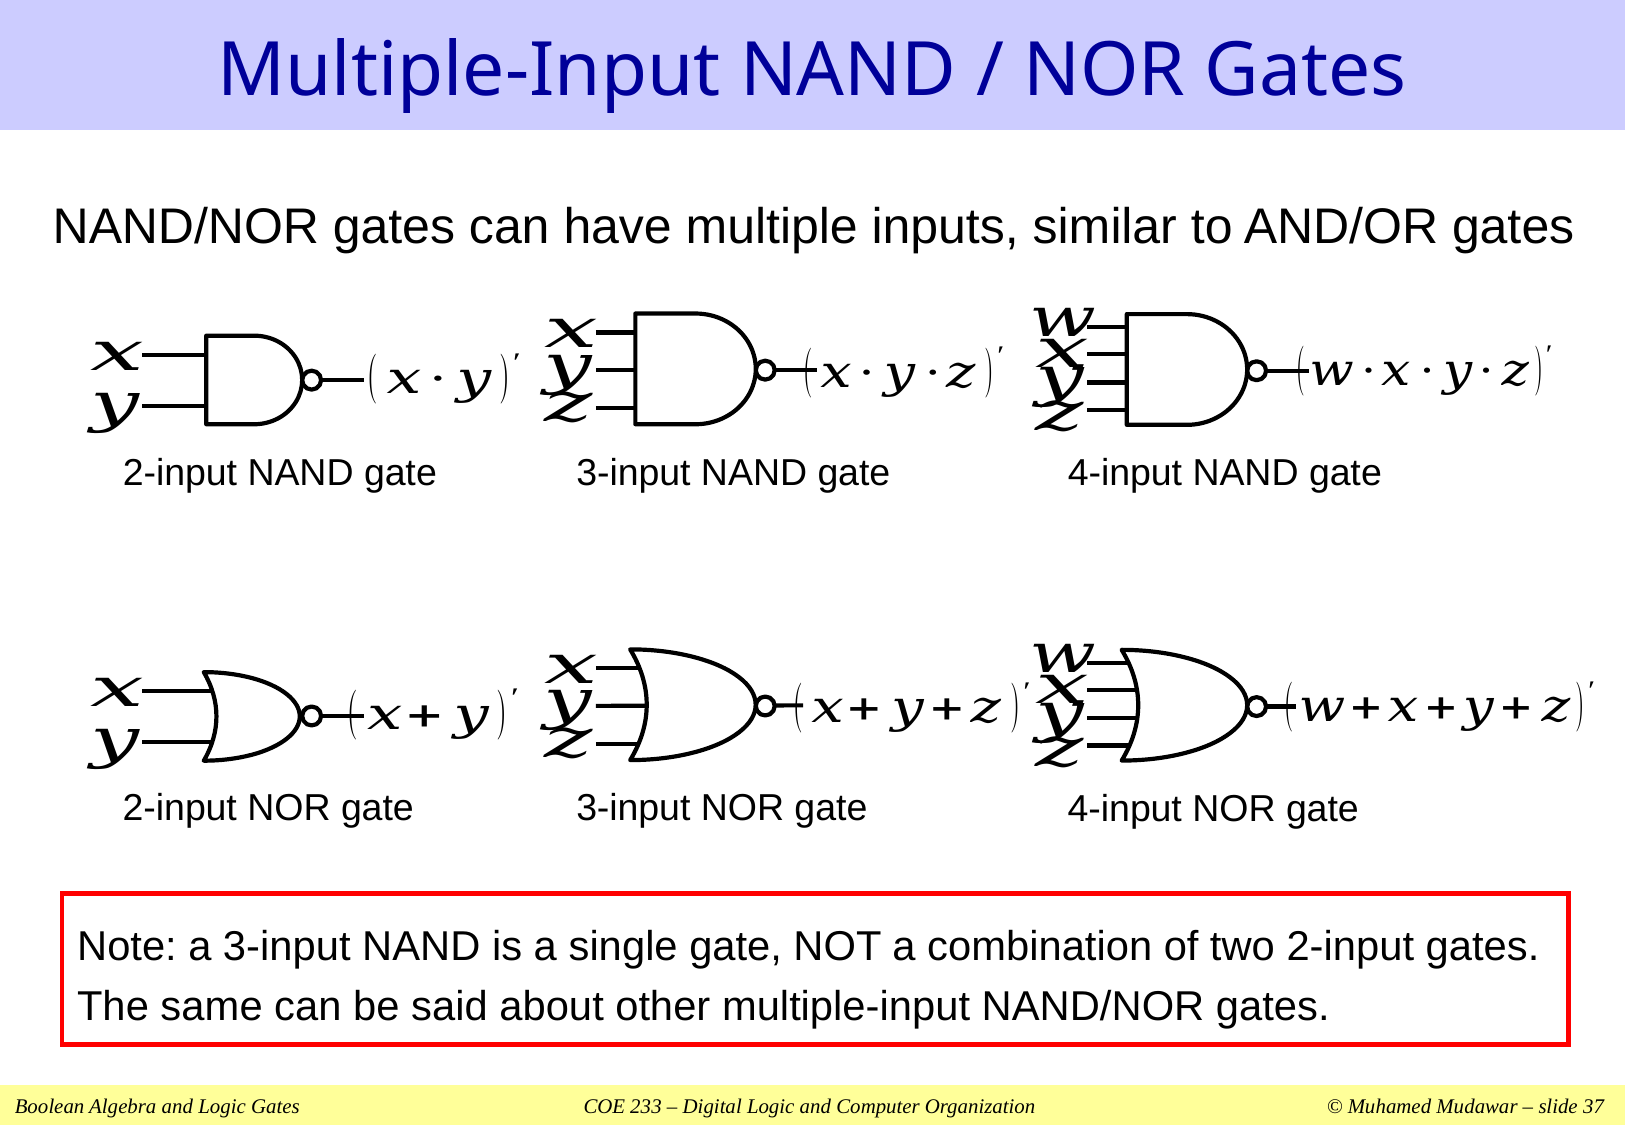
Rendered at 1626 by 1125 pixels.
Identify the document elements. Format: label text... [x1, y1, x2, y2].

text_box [1029, 288, 1555, 502]
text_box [84, 322, 523, 501]
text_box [538, 635, 1024, 837]
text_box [84, 658, 520, 837]
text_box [538, 299, 1005, 501]
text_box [1029, 624, 1596, 838]
text_box Note: a 3-input NAND is a single gate, NOT a combination of two 2-input gates. The same can be said about other multiple-input NAND/NOR gates. [62, 893, 1569, 1045]
list NAND/NOR gates can have multiple inputs, similar to AND/OR gates [37, 156, 1596, 270]
title Multiple-Input NAND / NOR Gates [0, 0, 1625, 130]
